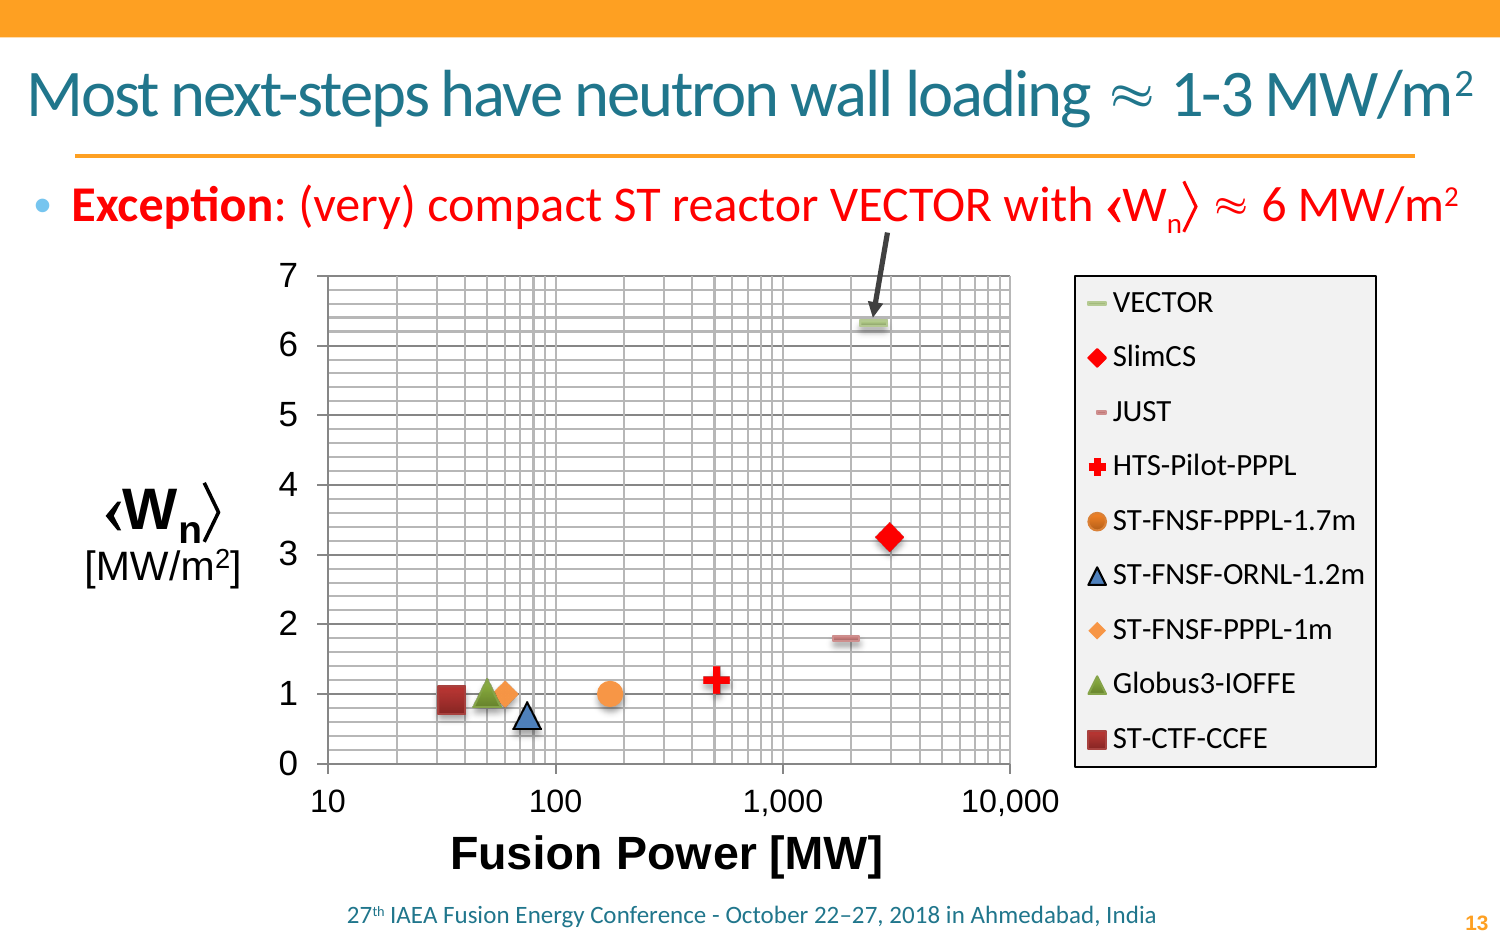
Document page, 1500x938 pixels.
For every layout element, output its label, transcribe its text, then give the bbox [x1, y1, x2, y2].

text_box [872, 232, 888, 319]
title Most next-steps have neutron wall loading  1-3 MW/m2 [0, 37, 1500, 157]
list Exception: (very) compact ST reactor VECTOR with Wn  6 MW/m2 [0, 163, 1475, 260]
picture [75, 232, 1400, 890]
